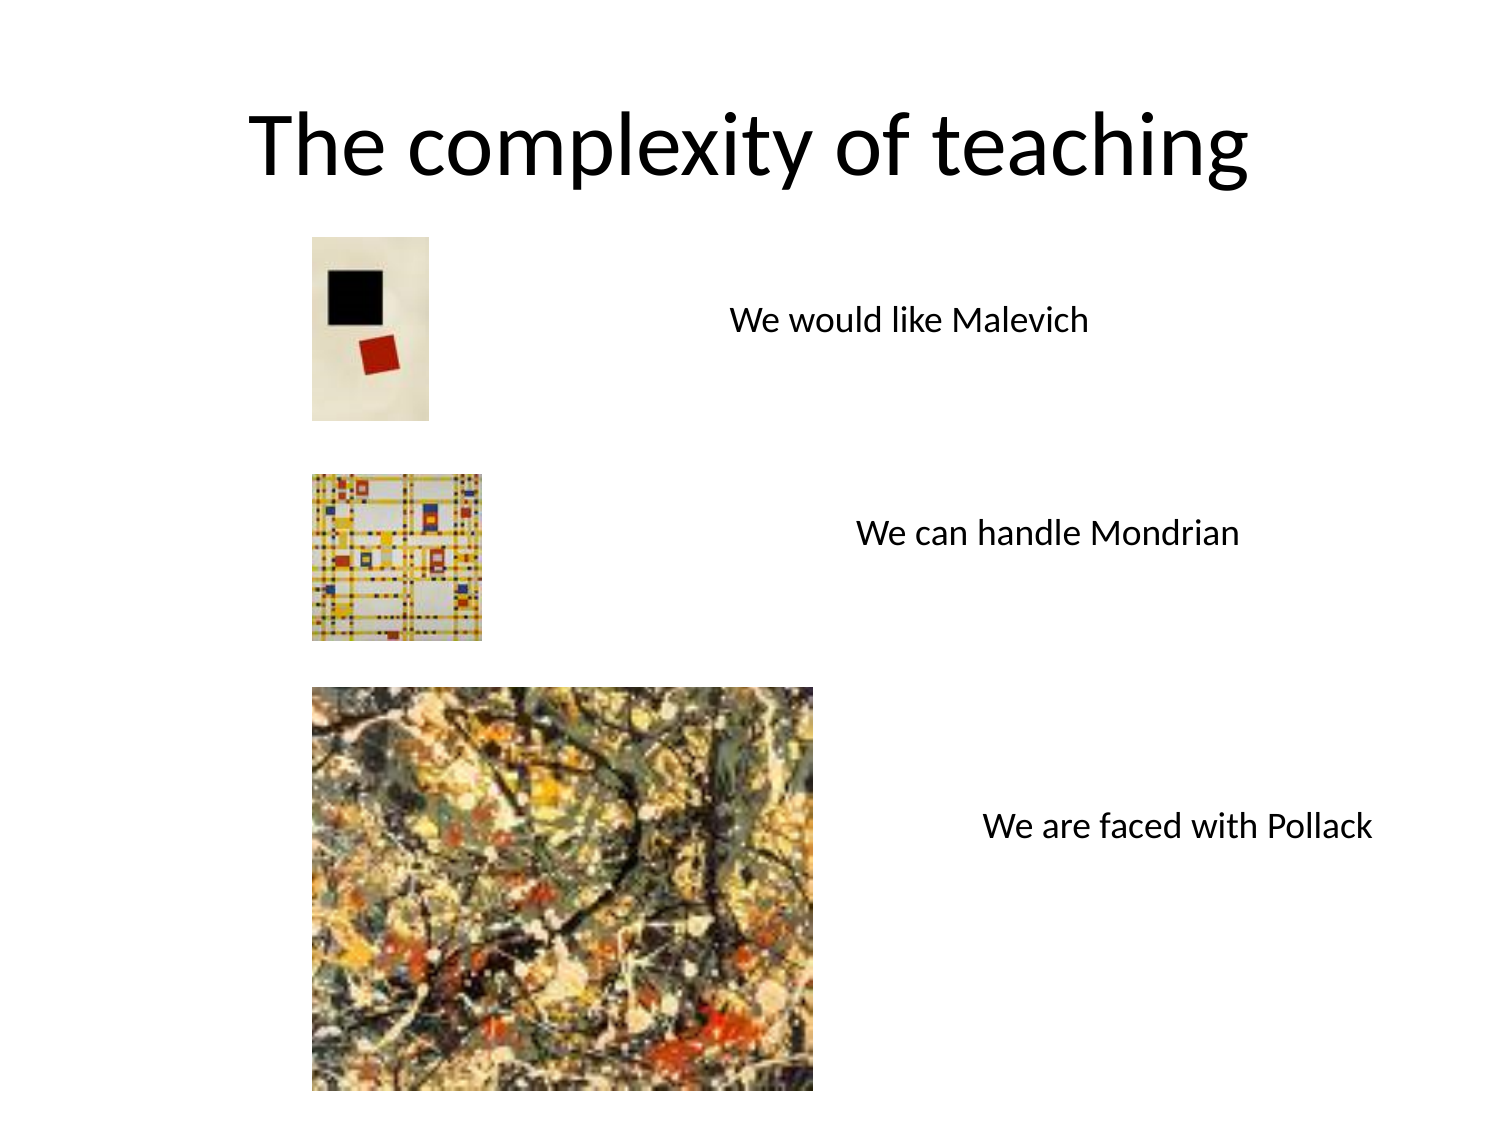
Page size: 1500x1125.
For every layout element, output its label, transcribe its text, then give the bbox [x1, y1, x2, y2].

title The complexity of teaching [75, 45, 1425, 233]
text_box We are faced with Pollack [967, 793, 1389, 854]
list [312, 237, 429, 421]
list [312, 474, 482, 641]
text_box We would like Malevich [714, 287, 1105, 348]
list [312, 687, 813, 1092]
text_box We can handle Mondrian [841, 499, 1256, 560]
